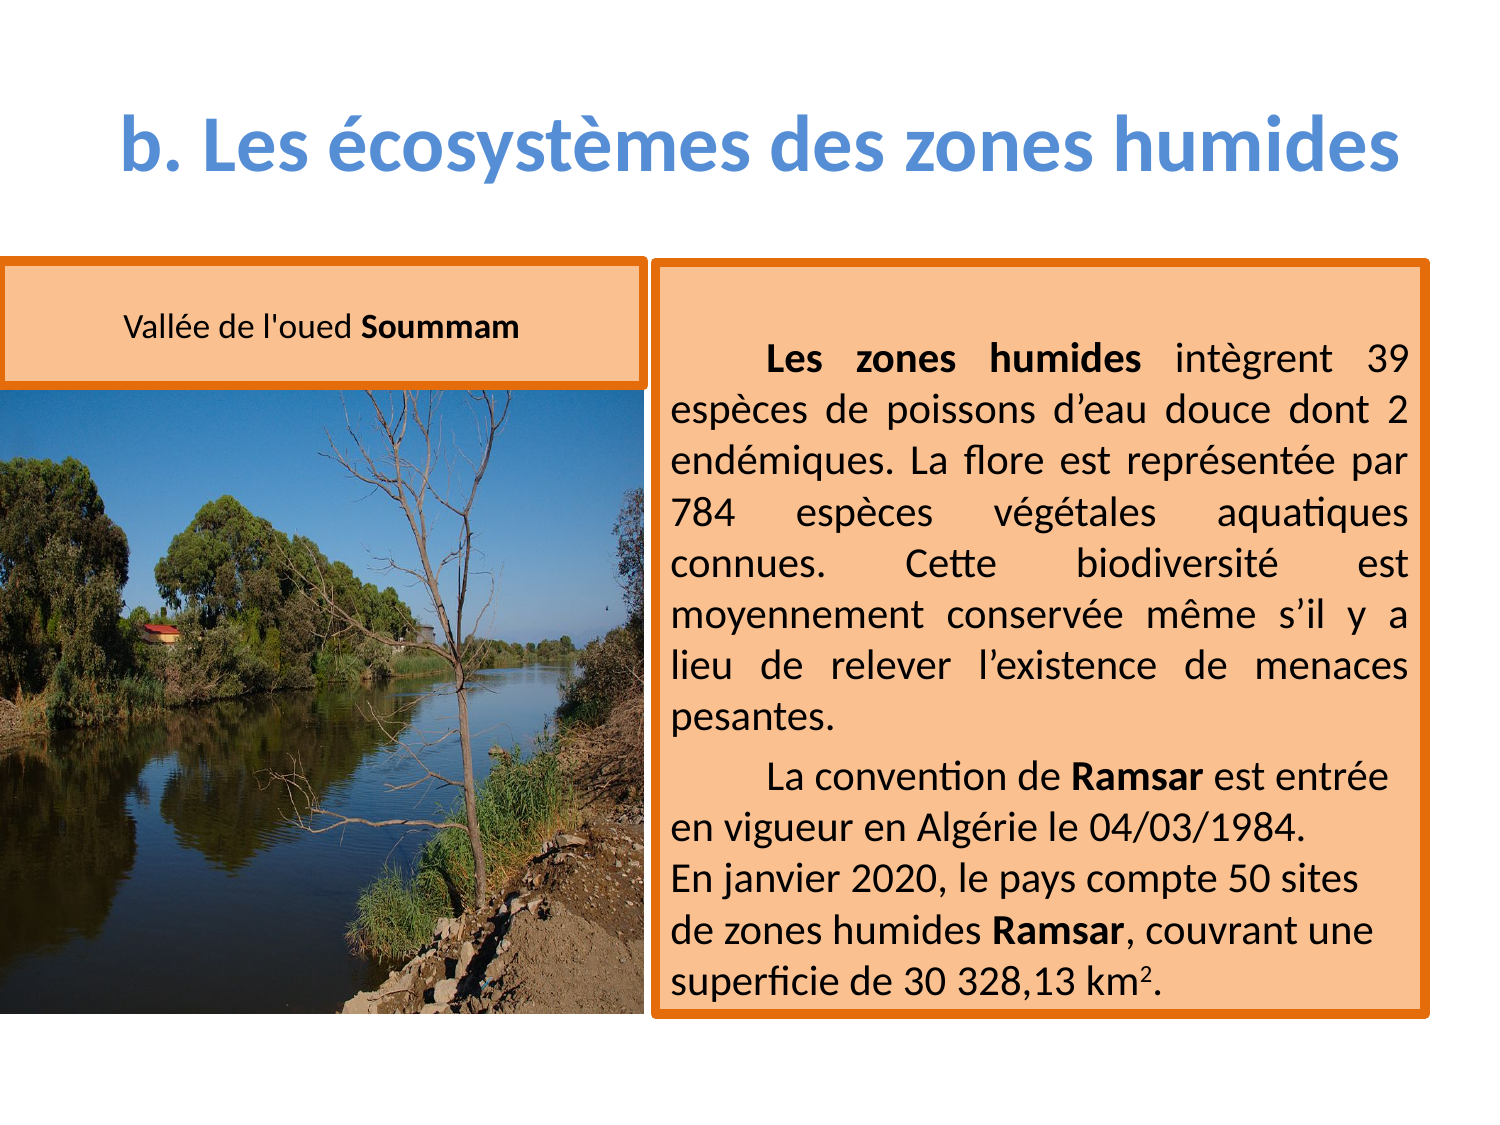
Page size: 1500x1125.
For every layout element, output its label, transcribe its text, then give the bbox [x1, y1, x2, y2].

title b. Les écosystèmes des zones humides [75, 45, 1447, 233]
picture [0, 385, 644, 1015]
text_box Vallée de l'oued Soummam [0, 261, 644, 385]
list Les zones humides intègrent 39 espèces de poissons d’eau douce dont 2 endémiques. La flore est représentée par 784 espèces végétales aquatiques connues. Cette biodiversité est moyennement conservée même s’il y a lieu de relever l’existence de menaces pesantes. La convention de Ramsar est entrée en vigueur en Algérie le 04/03/1984. En janvier 2020, le pays compte 50 sites de zones humides Ramsar, couvrant une superficie de 30 328,13 km2. [655, 262, 1425, 1014]
